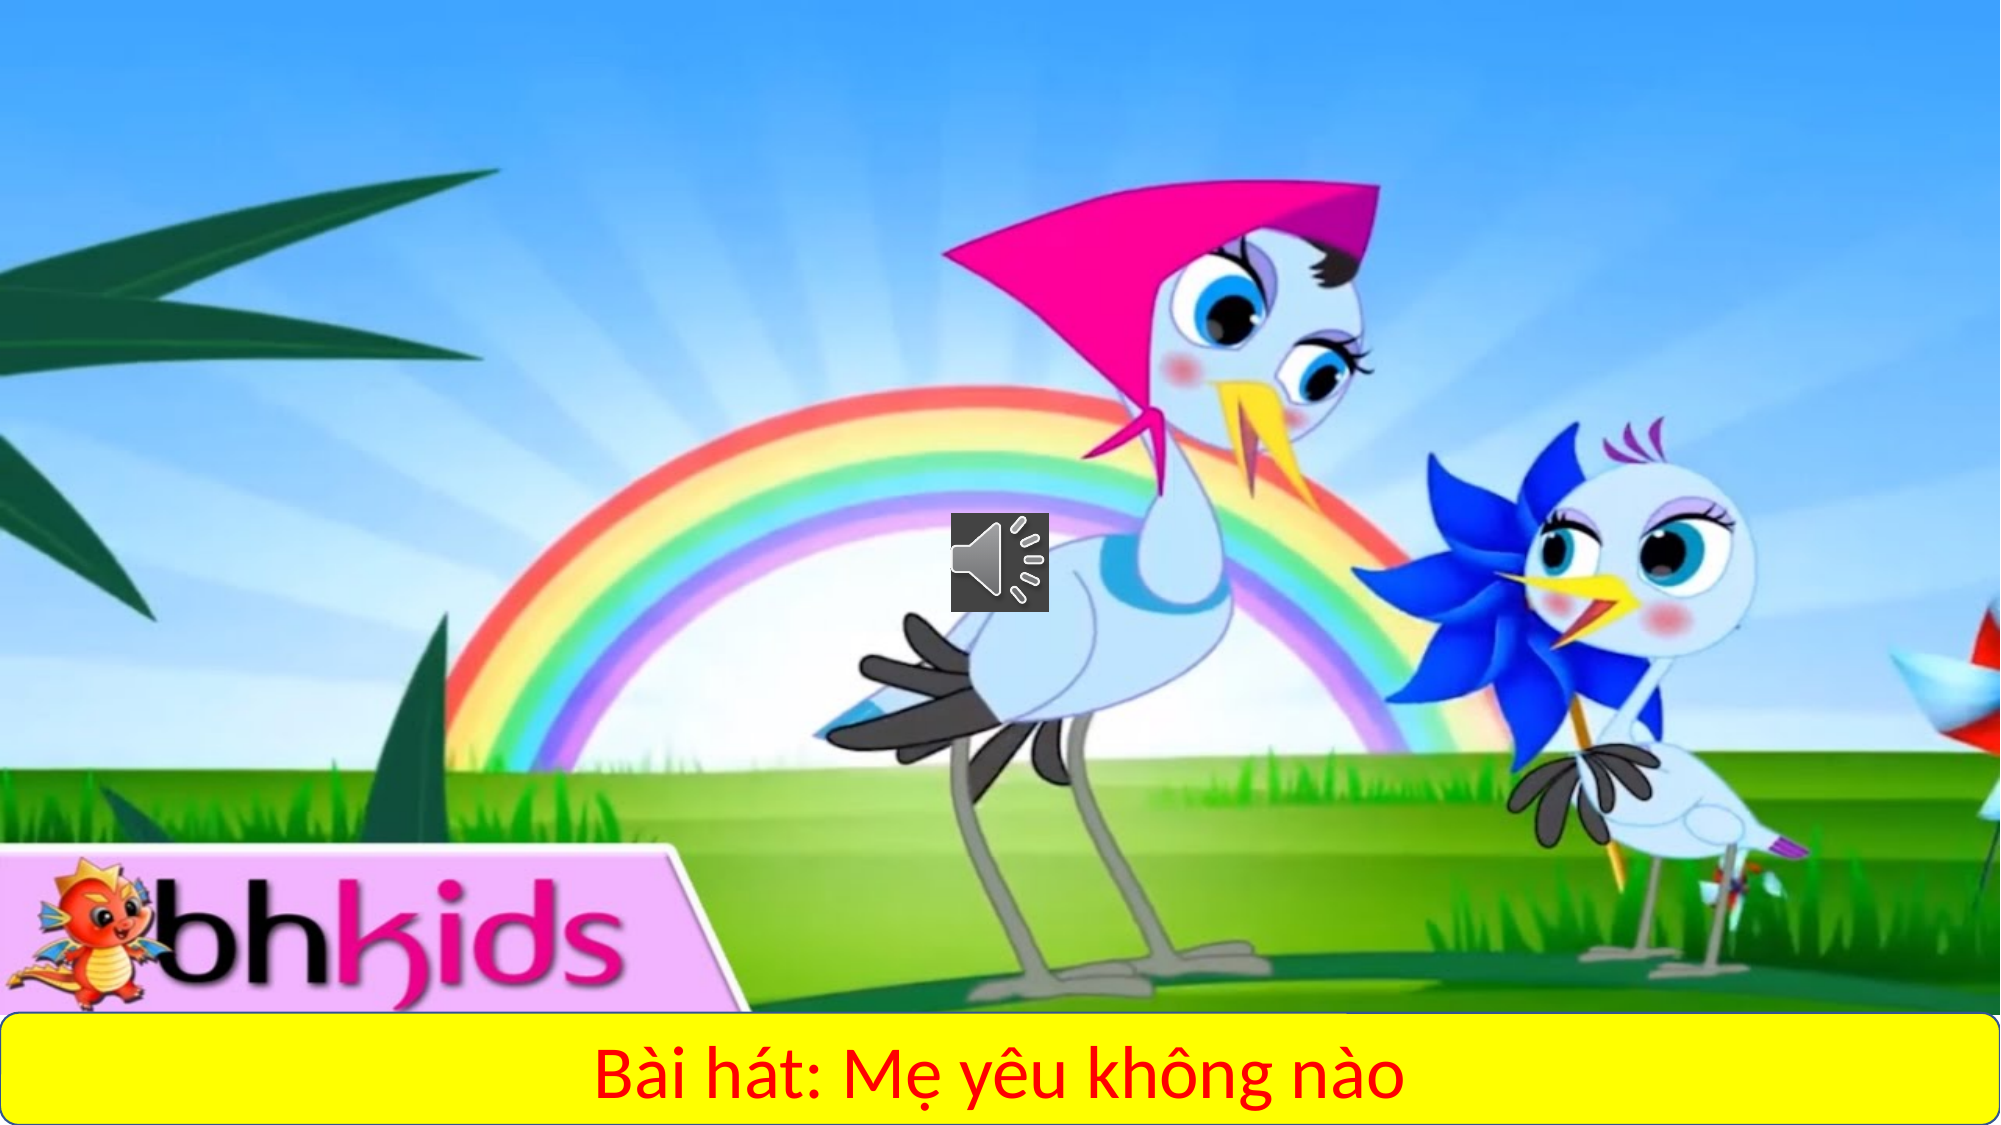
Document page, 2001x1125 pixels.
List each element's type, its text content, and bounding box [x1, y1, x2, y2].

picture [949, 512, 1050, 613]
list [0, 0, 2000, 1015]
text_box Bài hát: Mẹ yêu không nào [0, 1015, 2000, 1125]
